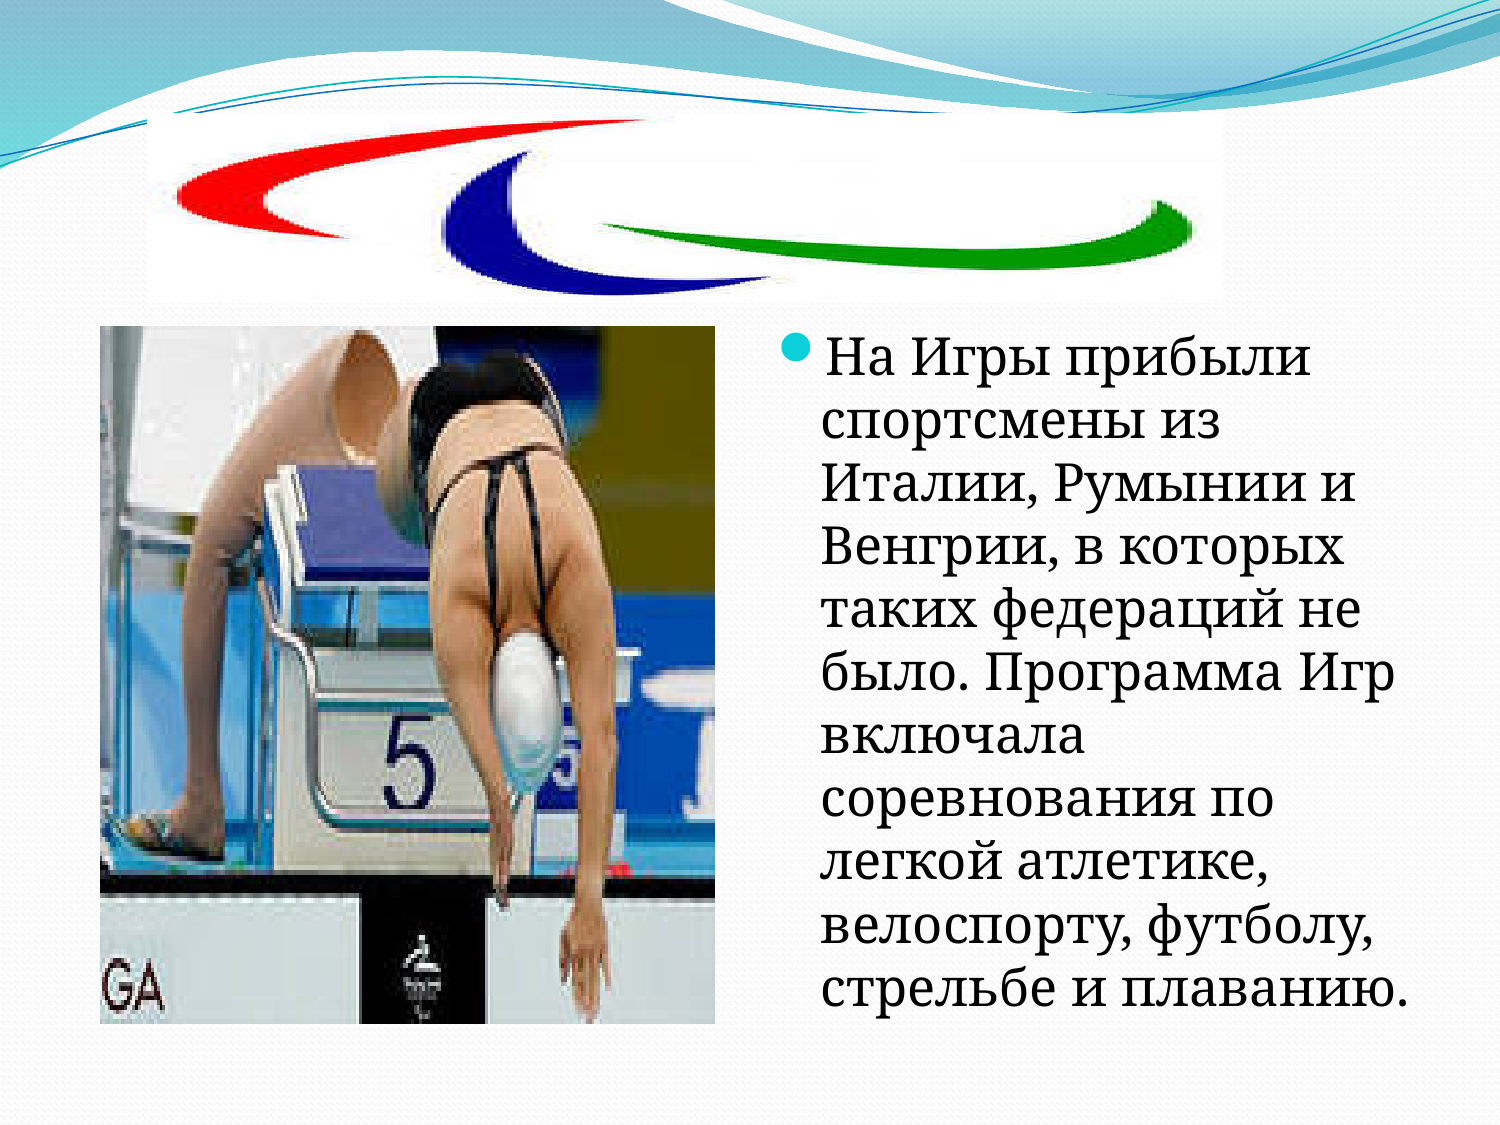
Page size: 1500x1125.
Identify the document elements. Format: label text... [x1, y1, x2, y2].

picture [100, 326, 715, 1024]
picture [147, 113, 1223, 303]
list На Игры прибыли спортсмены из Италии, Румынии и Венгрии, в которых таких федераций не было. Программа Игр включала соревнования по легкой атлетике, велоспорту, футболу, стрельбе и плаванию. [762, 314, 1425, 1043]
